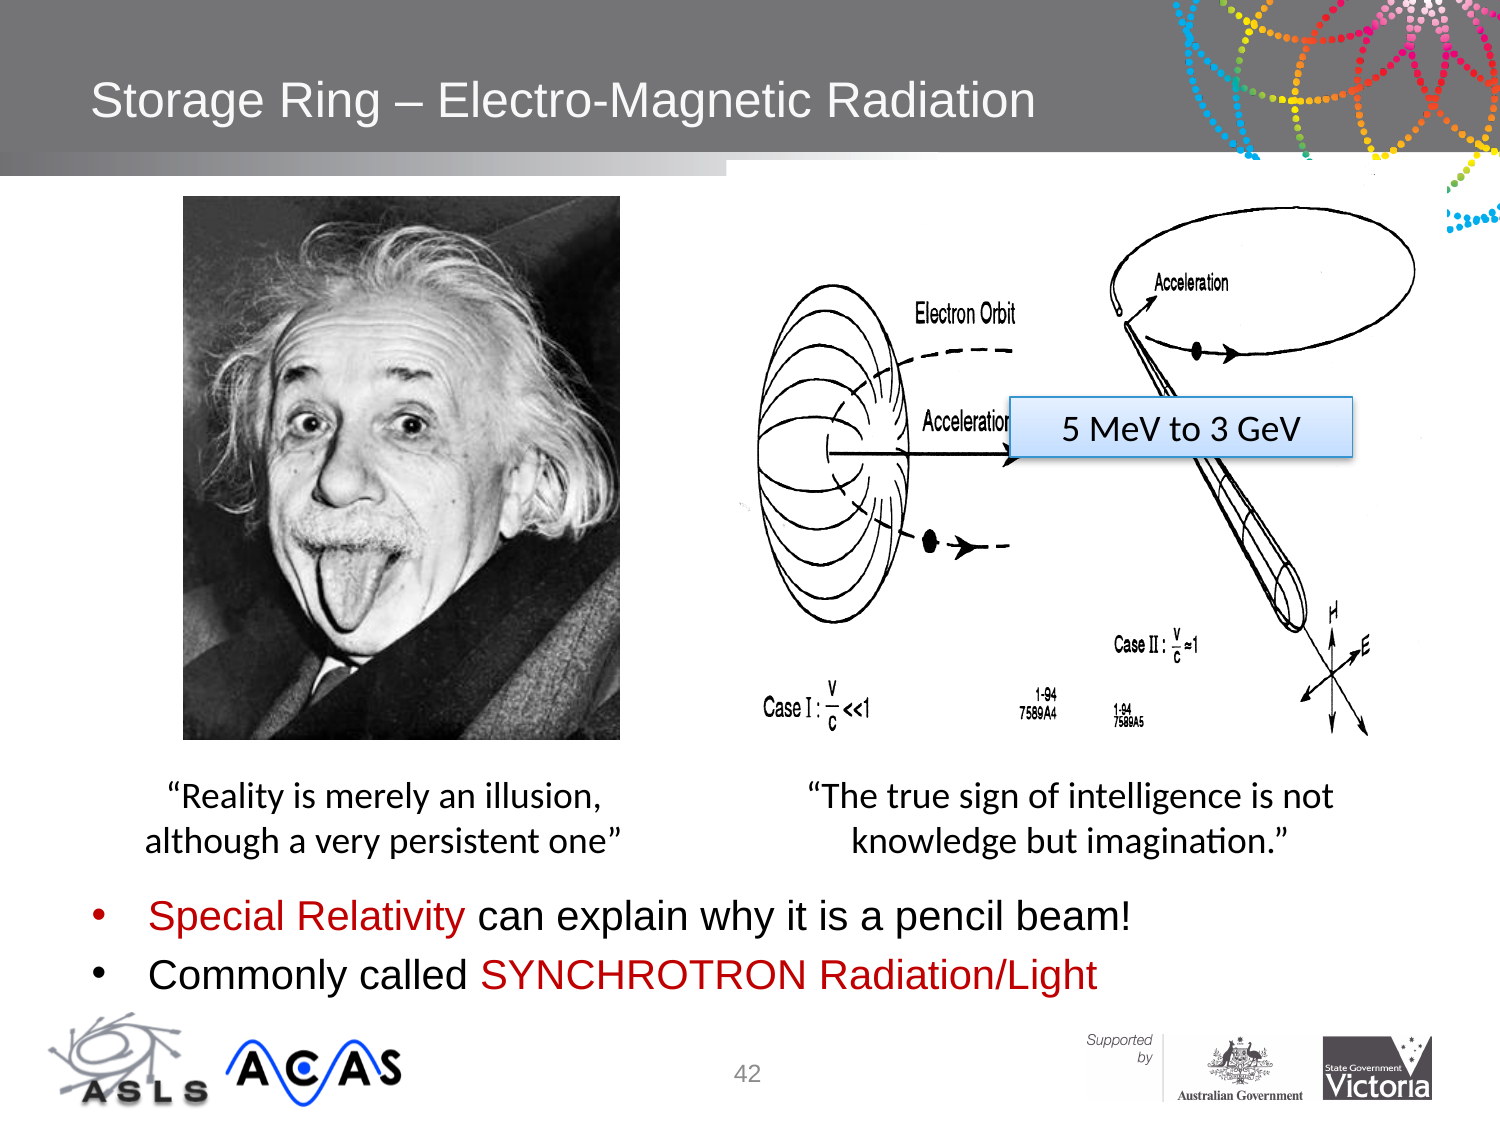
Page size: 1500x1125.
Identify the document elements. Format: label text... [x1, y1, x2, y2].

title Storage Ring – Electro-Magnetic Radiation [75, 30, 1425, 164]
list Special Relativity can explain why it is a pencil beam! Commonly called SYNCHROTRON Radiation/Light [76, 881, 1427, 1024]
picture [1087, 1034, 1432, 1102]
picture [0, 152, 726, 176]
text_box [726, 160, 1448, 764]
picture [41, 1011, 407, 1125]
picture [1168, 0, 1500, 235]
slide_number 42 [572, 1042, 923, 1103]
text_box “The true sign of intelligence is not knowledge but imagination.” [788, 772, 1353, 869]
picture [182, 196, 620, 740]
text_box “Reality is merely an illusion, although a very persistent one” [100, 763, 668, 869]
